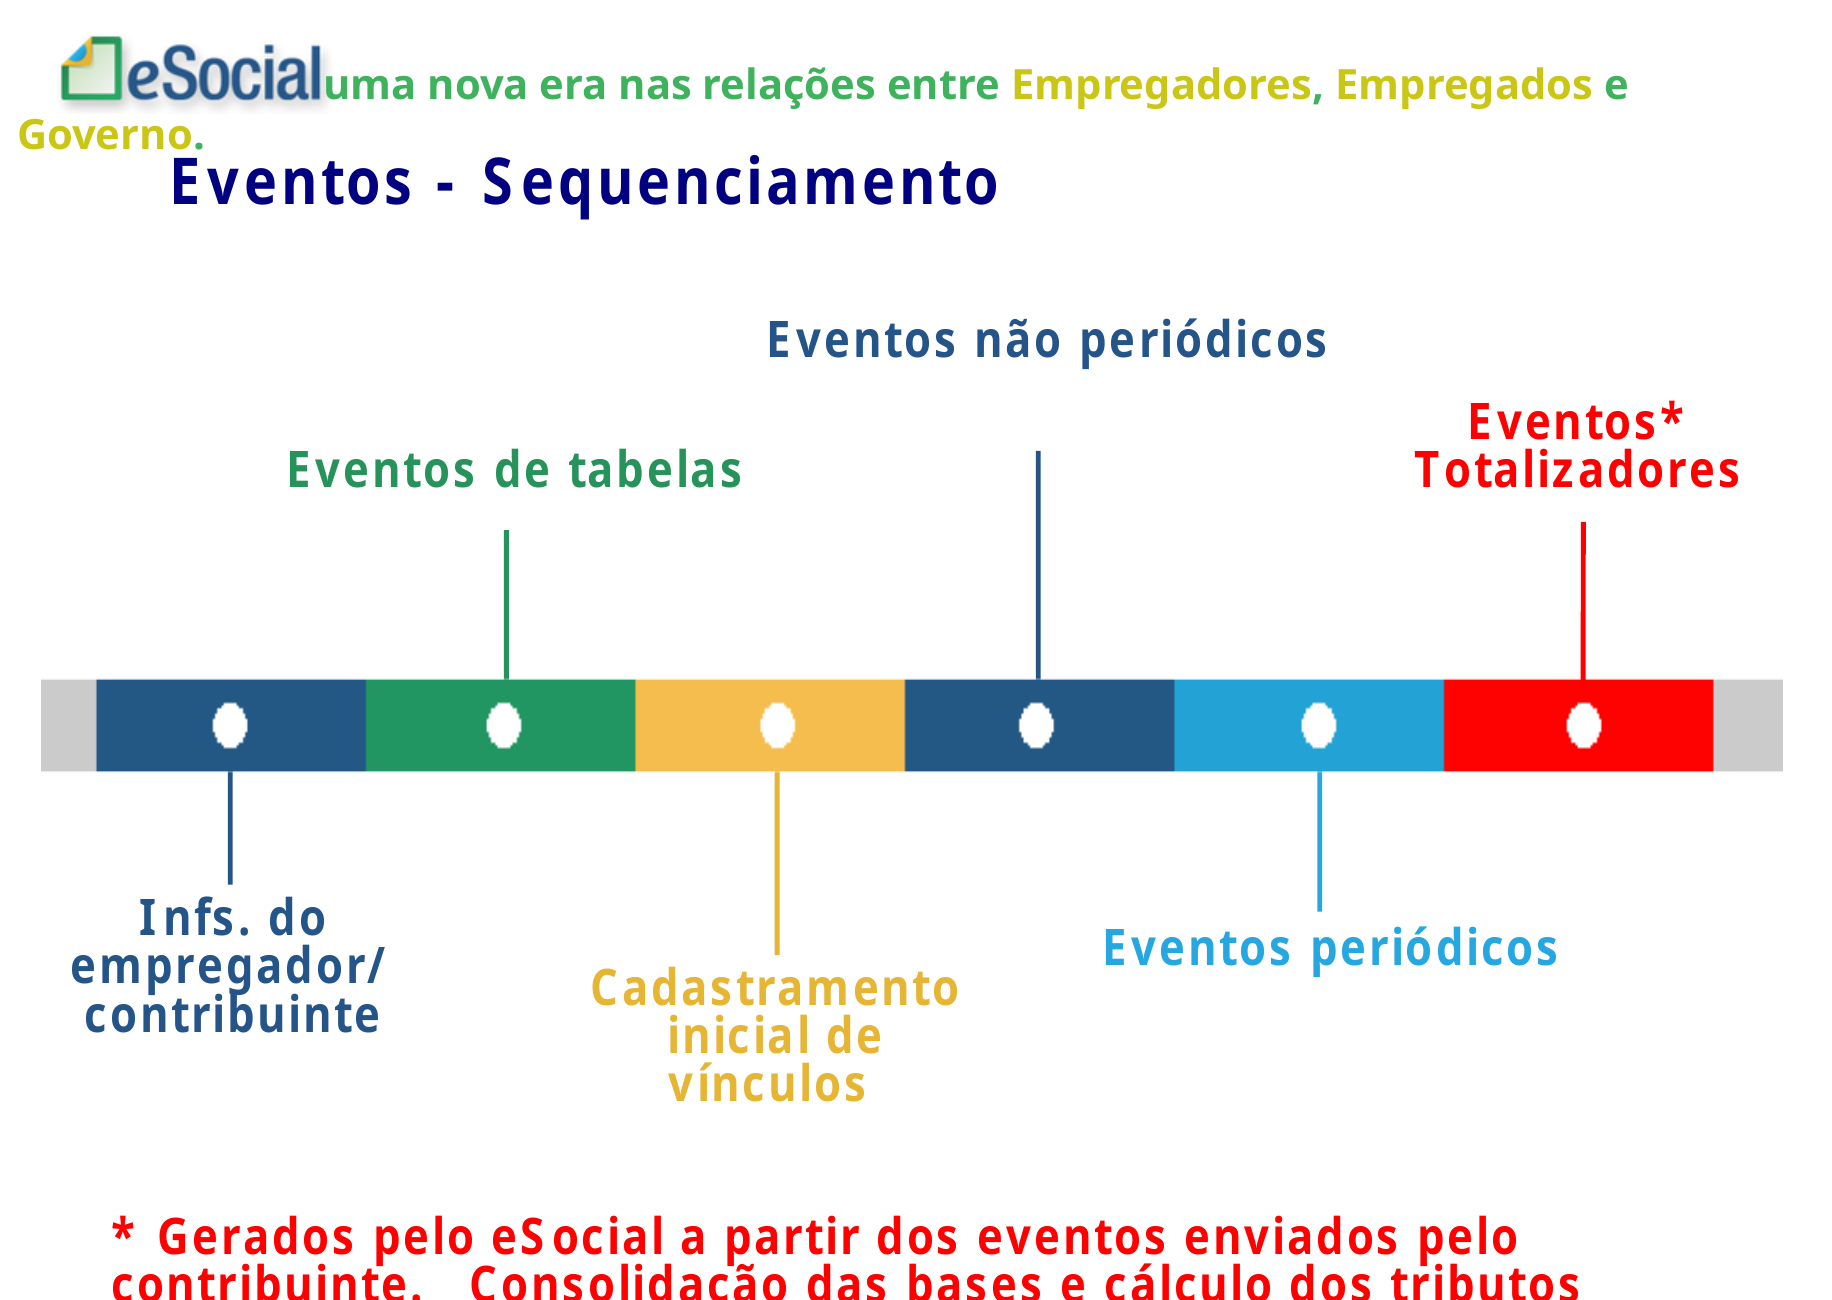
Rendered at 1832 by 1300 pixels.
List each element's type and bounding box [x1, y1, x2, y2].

picture [41, 29, 337, 114]
picture [41, 135, 1790, 1300]
